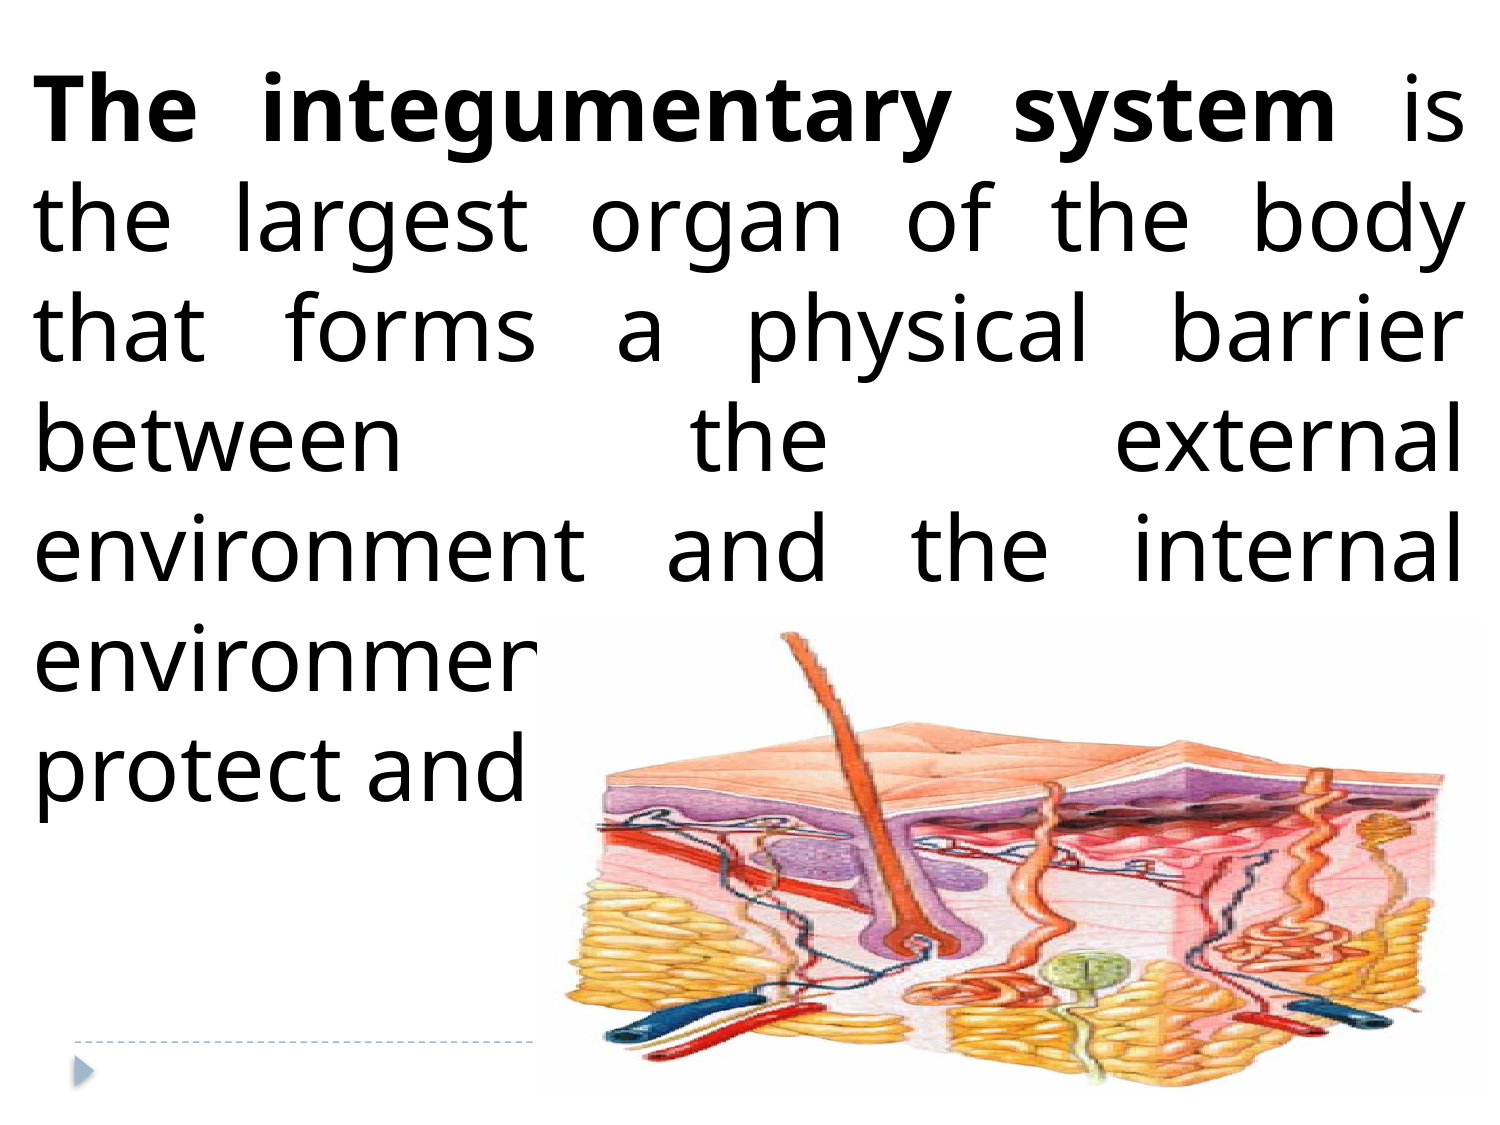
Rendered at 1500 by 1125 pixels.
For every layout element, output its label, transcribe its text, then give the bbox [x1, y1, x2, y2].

text_box The integumentary system is the largest organ of the body that forms a physical barrier between the external environment and the internal environment that it serves to protect and maintain. [17, 42, 1483, 828]
picture [537, 621, 1483, 1095]
